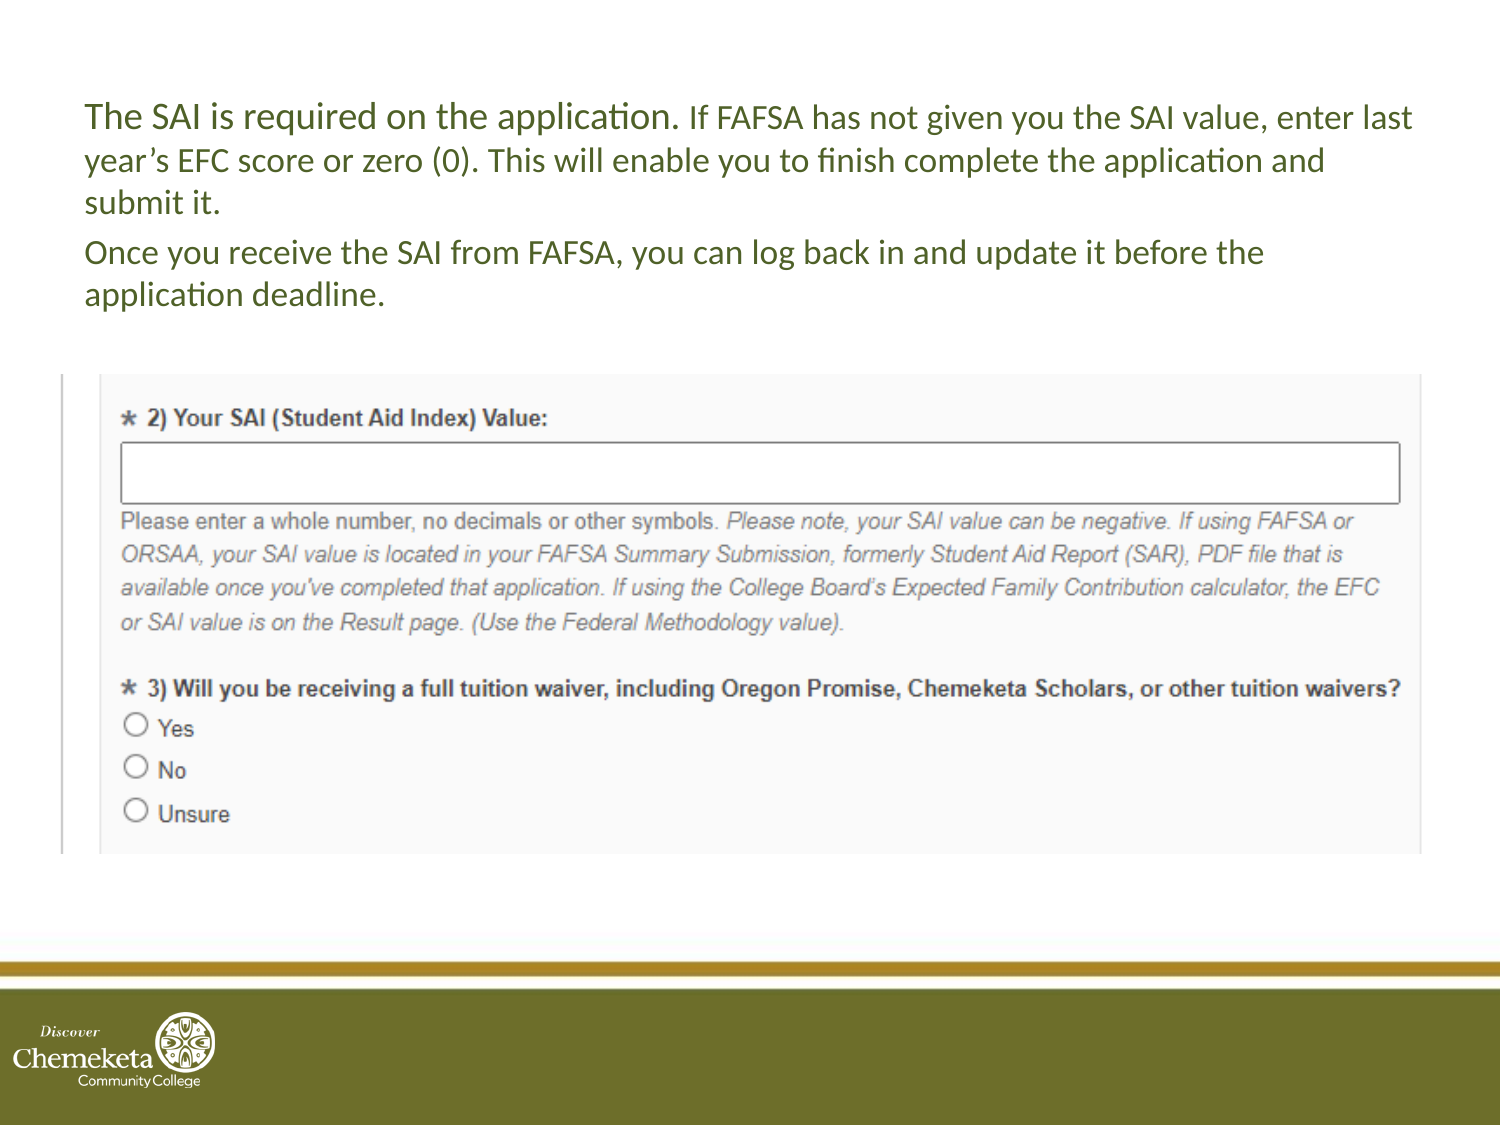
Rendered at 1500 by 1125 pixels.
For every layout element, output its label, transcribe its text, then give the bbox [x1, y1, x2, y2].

title The SAI is required on the application. If FAFSA has not given you the SAI value, enter last year’s EFC score or zero (0). This will enable you to finish complete the application and submit it. Once you receive the SAI from FAFSA, you can log back in and update it before the application deadline. [69, 81, 1431, 323]
picture [0, 0, 1500, 1125]
